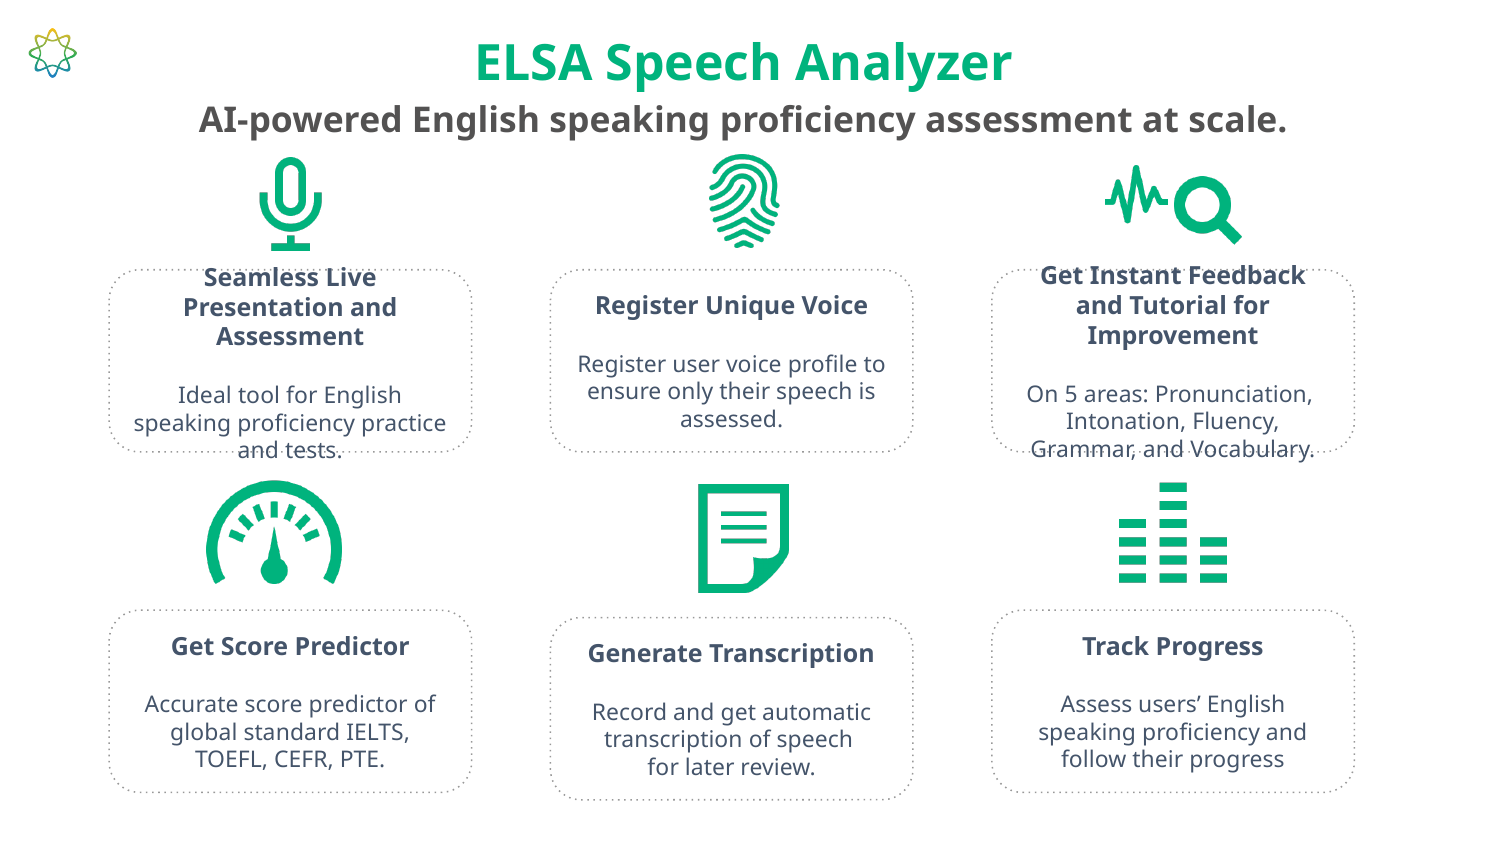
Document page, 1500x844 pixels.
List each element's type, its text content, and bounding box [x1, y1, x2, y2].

picture [243, 157, 338, 252]
picture [205, 463, 343, 601]
picture [697, 154, 791, 248]
picture [1119, 478, 1228, 588]
picture [1104, 135, 1242, 273]
text_box Get Instant Feedback and Tutorial for Improvement On 5 areas: Pronunciation, Intonation, Fluency, Grammar, and Vocabulary. [991, 269, 1355, 452]
text_box ELSA Speech Analyzer AI-powered English speaking proficiency assessment at scale. [0, 0, 1494, 145]
picture [28, 28, 85, 78]
text_box Seamless Live Presentation and Assessment Ideal tool for English speaking proficiency practice and tests. [109, 269, 472, 452]
text_box Track Progress Assess users’ English speaking proficiency and follow their progress [991, 610, 1355, 793]
text_box Generate Transcription Record and get automatic transcription of speech for later review. [550, 617, 913, 800]
text_box Get Score Predictor Accurate score predictor of global standard IELTS, TOEFL, CEFR, PTE. [109, 610, 472, 793]
text_box Register Unique Voice Register user voice profile to ensure only their speech is assessed. [550, 269, 913, 452]
picture [689, 484, 798, 593]
